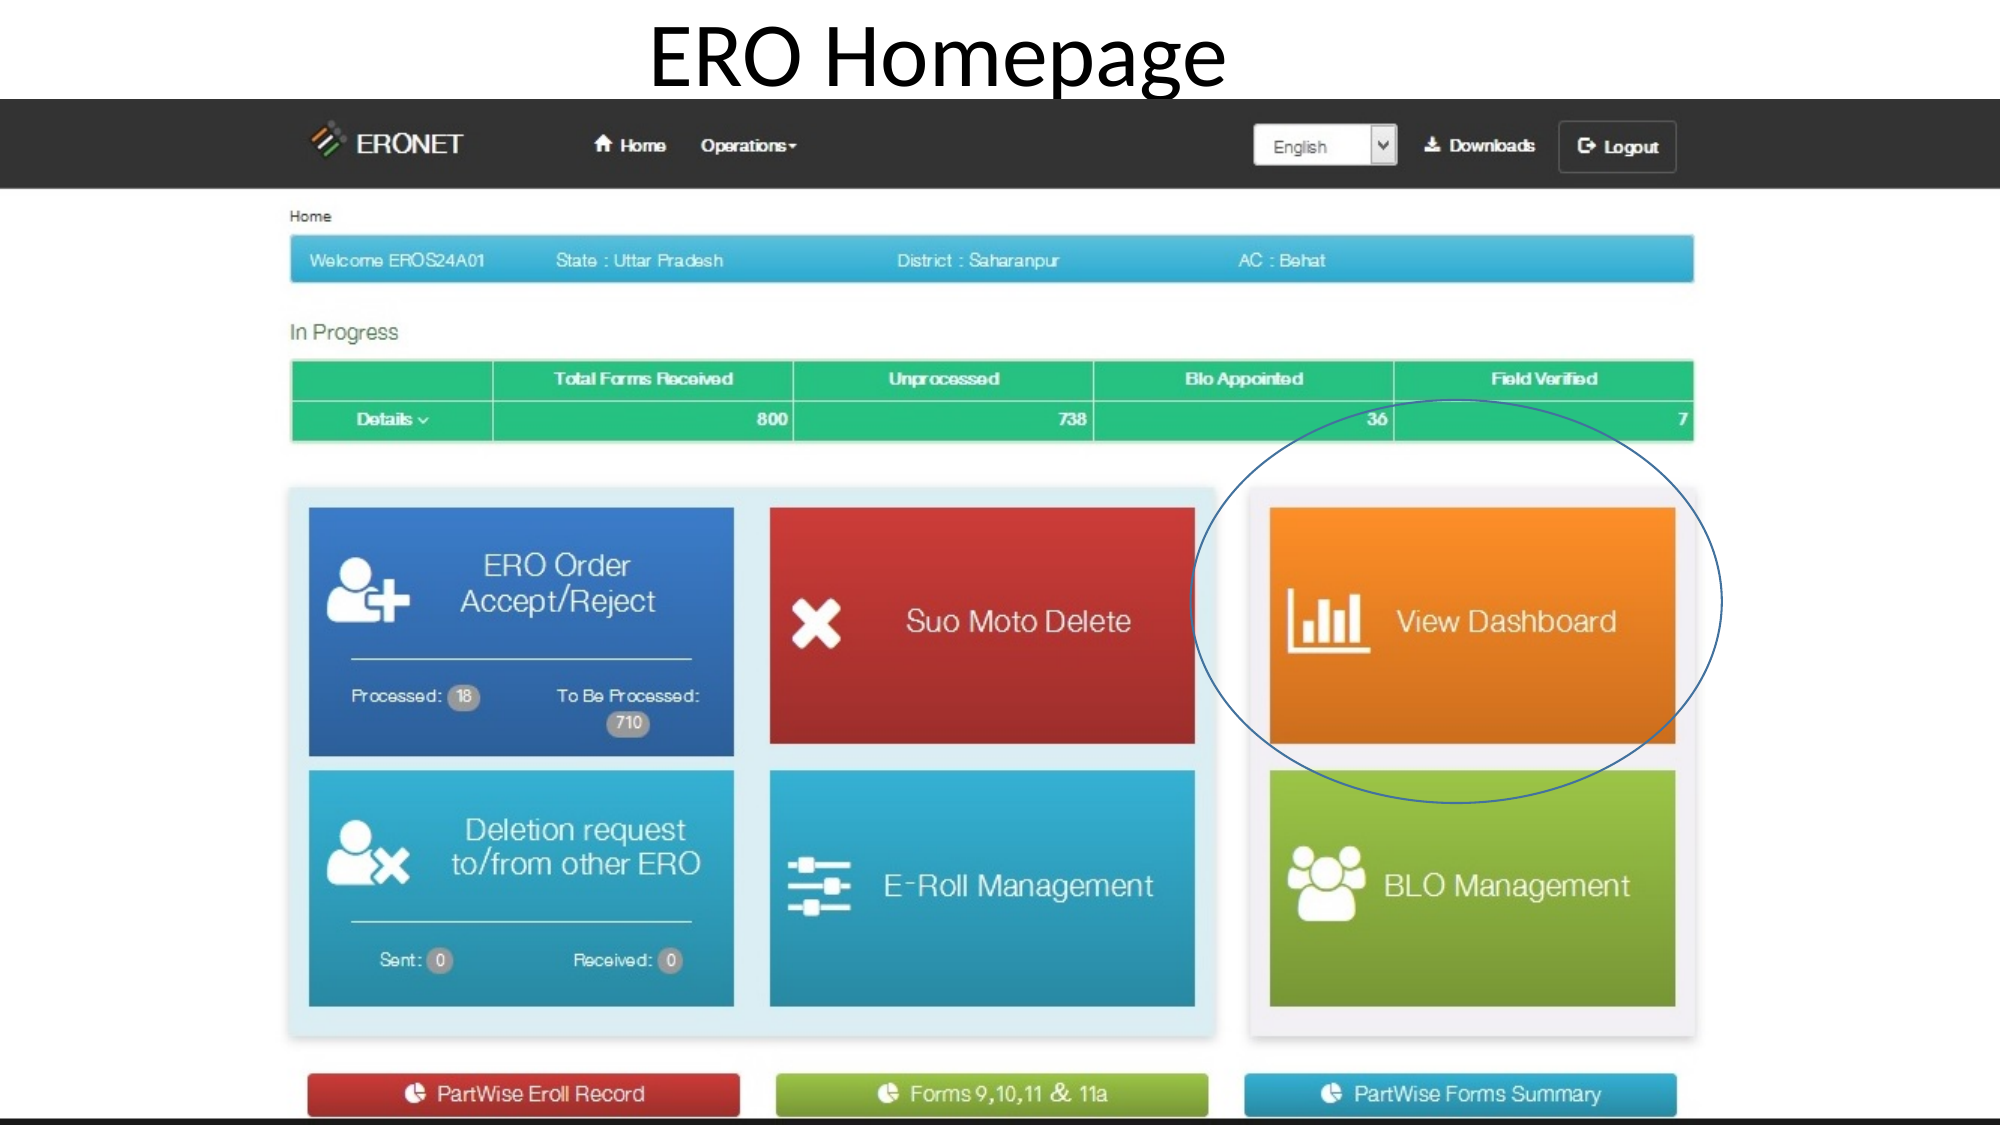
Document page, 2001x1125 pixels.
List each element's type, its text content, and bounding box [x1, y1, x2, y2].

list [0, 99, 2000, 1125]
text_box ERO Homepage [633, 0, 1245, 99]
